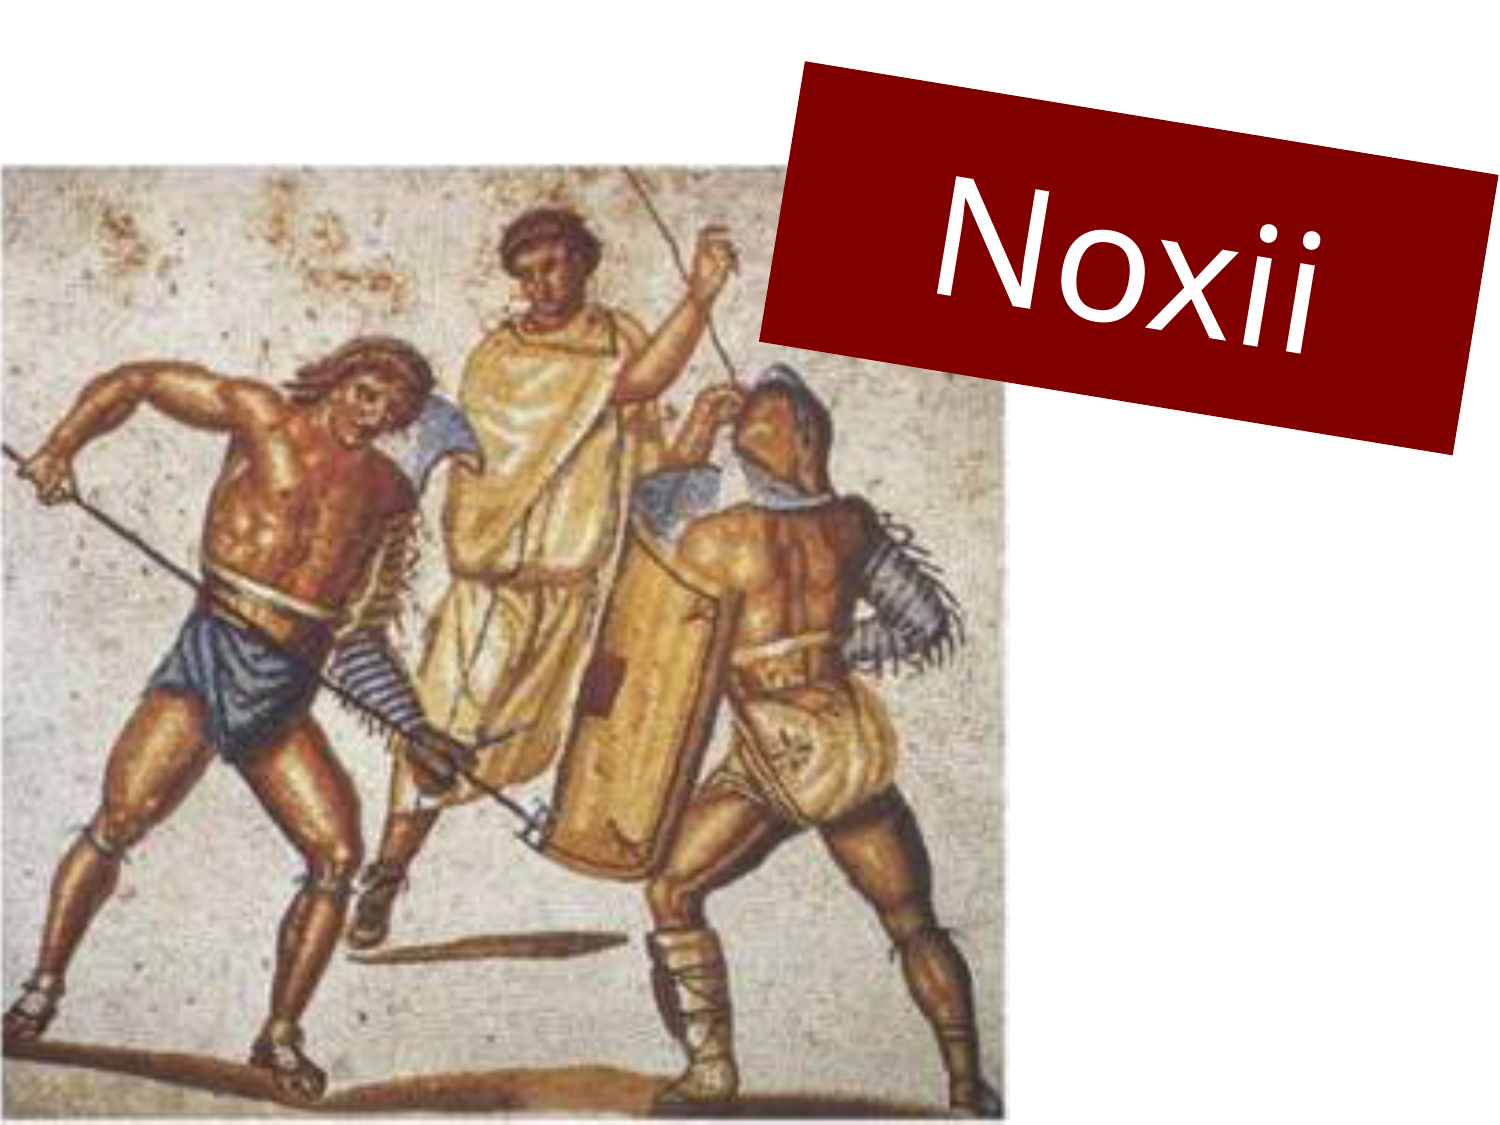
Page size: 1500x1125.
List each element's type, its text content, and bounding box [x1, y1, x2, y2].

picture [0, 163, 1010, 1125]
title Noxii [788, 61, 1499, 456]
